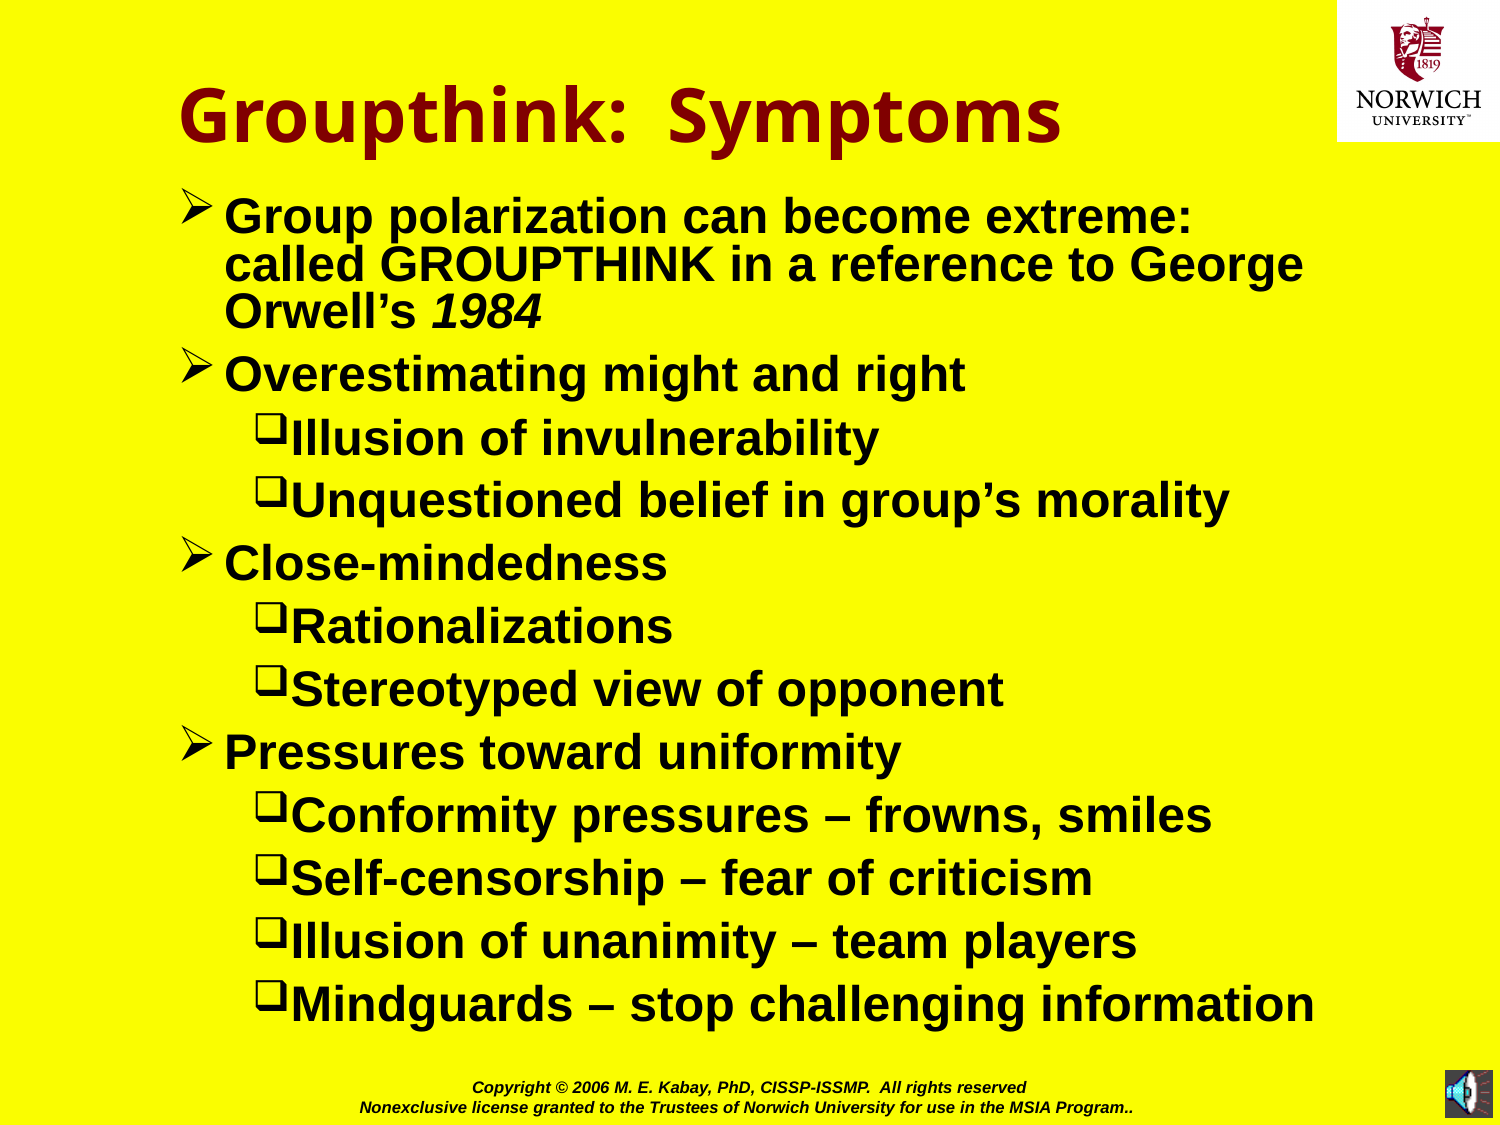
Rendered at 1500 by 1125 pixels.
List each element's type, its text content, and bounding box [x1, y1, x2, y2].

title Groupthink: Symptoms [162, 24, 1338, 187]
picture [1337, 0, 1500, 142]
picture [1443, 1068, 1494, 1119]
list Group polarization can become extreme: called GROUPTHINK in a reference to George Orwell’s 1984 Overestimating might and right Illusion of invulnerability Unquestioned belief in group’s morality Close-mindedness Rationalizations Stereotyped view of opponent Pressures toward uniformity Conformity pressures – frowns, smiles Self-censorship – fear of criticism Illusion of unanimity – team players Mindguards – stop challenging information [162, 187, 1338, 1088]
